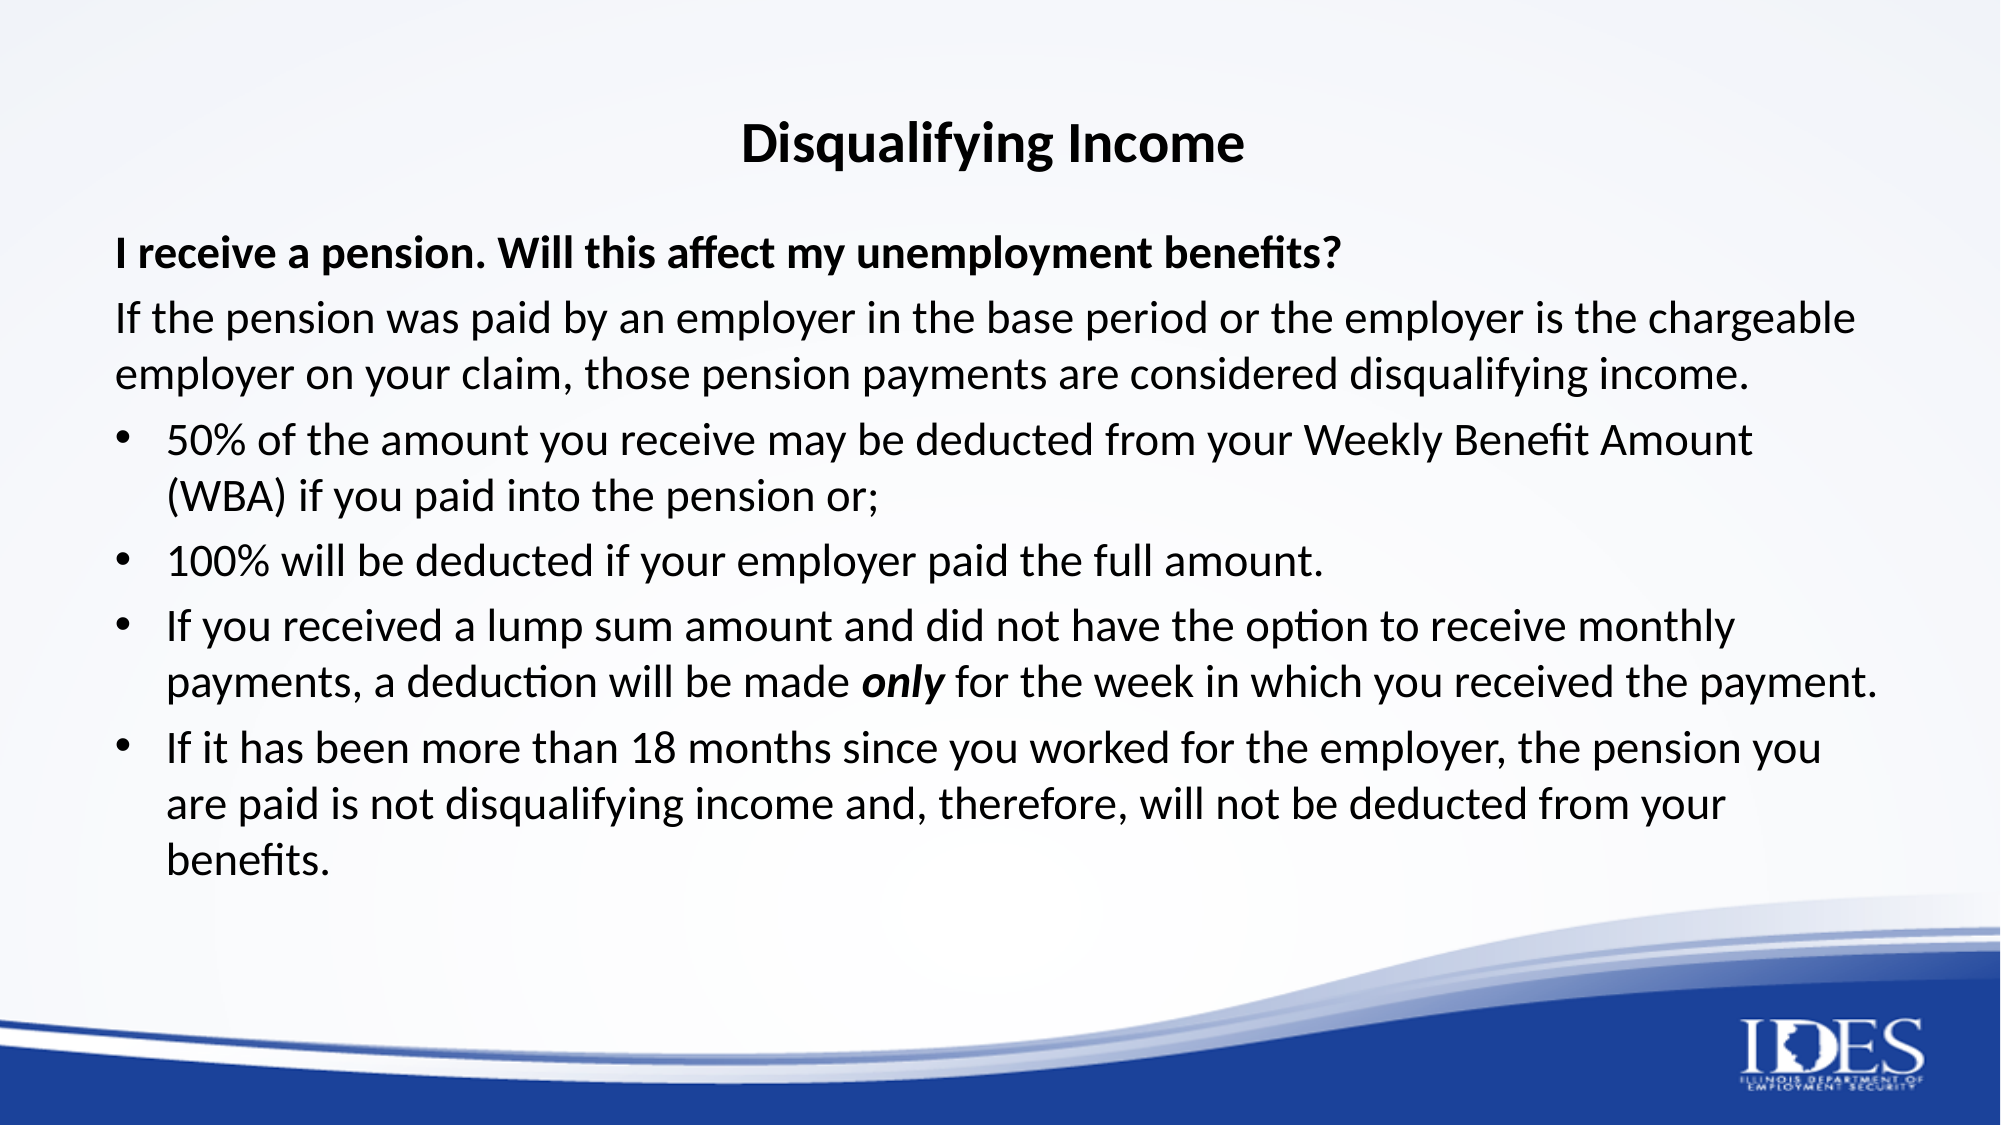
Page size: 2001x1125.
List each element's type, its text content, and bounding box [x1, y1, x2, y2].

title Disqualifying Income [324, 45, 1663, 214]
list I receive a pension. Will this affect my unemployment benefits? If the pension was paid by an employer in the base period or the employer is the chargeable employer on your claim, those pension payments are considered disqualifying income. 50% of the amount you receive may be deducted from your Weekly Benefit Amount (WBA) if you paid into the pension or; 100% will be deducted if your employer paid the full amount. If you received a lump sum amount and did not have the option to receive monthly payments, a deduction will be made only for the week in which you received the payment. If it has been more than 18 months since you worked for the employer, the pension you are paid is not disqualifying income and, therefore, will not be deducted from your benefits. [99, 214, 1900, 957]
picture [0, 0, 2001, 1125]
